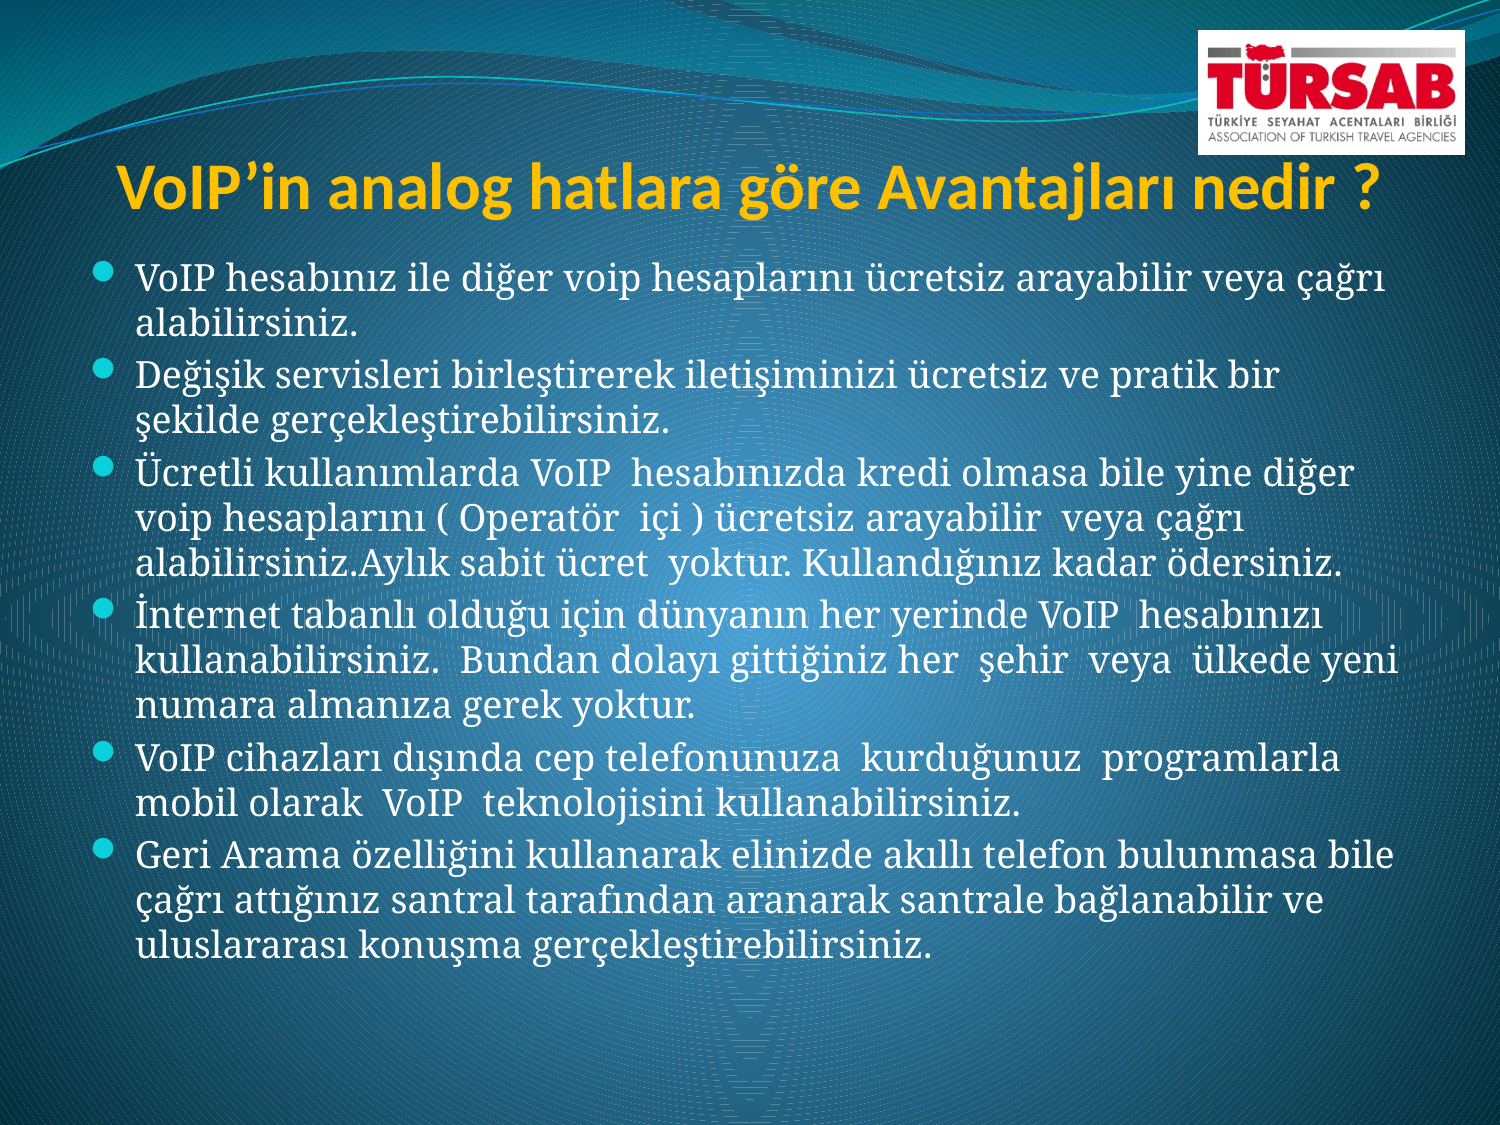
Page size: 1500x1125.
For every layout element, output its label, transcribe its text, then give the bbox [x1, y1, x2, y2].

list VoIP hesabınız ile diğer voip hesaplarını ücretsiz arayabilir veya çağrı alabilirsiniz. Değişik servisleri birleştirerek iletişiminizi ücretsiz ve pratik bir şekilde gerçekleştirebilirsiniz. Ücretli kullanımlarda VoIP hesabınızda kredi olmasa bile yine diğer voip hesaplarını ( Operatör içi ) ücretsiz arayabilir veya çağrı alabilirsiniz.Aylık sabit ücret yoktur. Kullandığınız kadar ödersiniz. İnternet tabanlı olduğu için dünyanın her yerinde VoIP hesabınızı kullanabilirsiniz. Bundan dolayı gittiğiniz her şehir veya ülkede yeni numara almanıza gerek yoktur. VoIP cihazları dışında cep telefonunuza kurduğunuz programlarla mobil olarak VoIP teknolojisini kullanabilirsiniz. Geri Arama özelliğini kullanarak elinizde akıllı telefon bulunmasa bile çağrı attığınız santral tarafından aranarak santrale bağlanabilir ve uluslararası konuşma gerçekleştirebilirsiniz. [75, 246, 1425, 1038]
picture [1198, 28, 1465, 155]
title VoIP’in analog hatlara göre Avantajları nedir ? [75, 70, 1425, 223]
